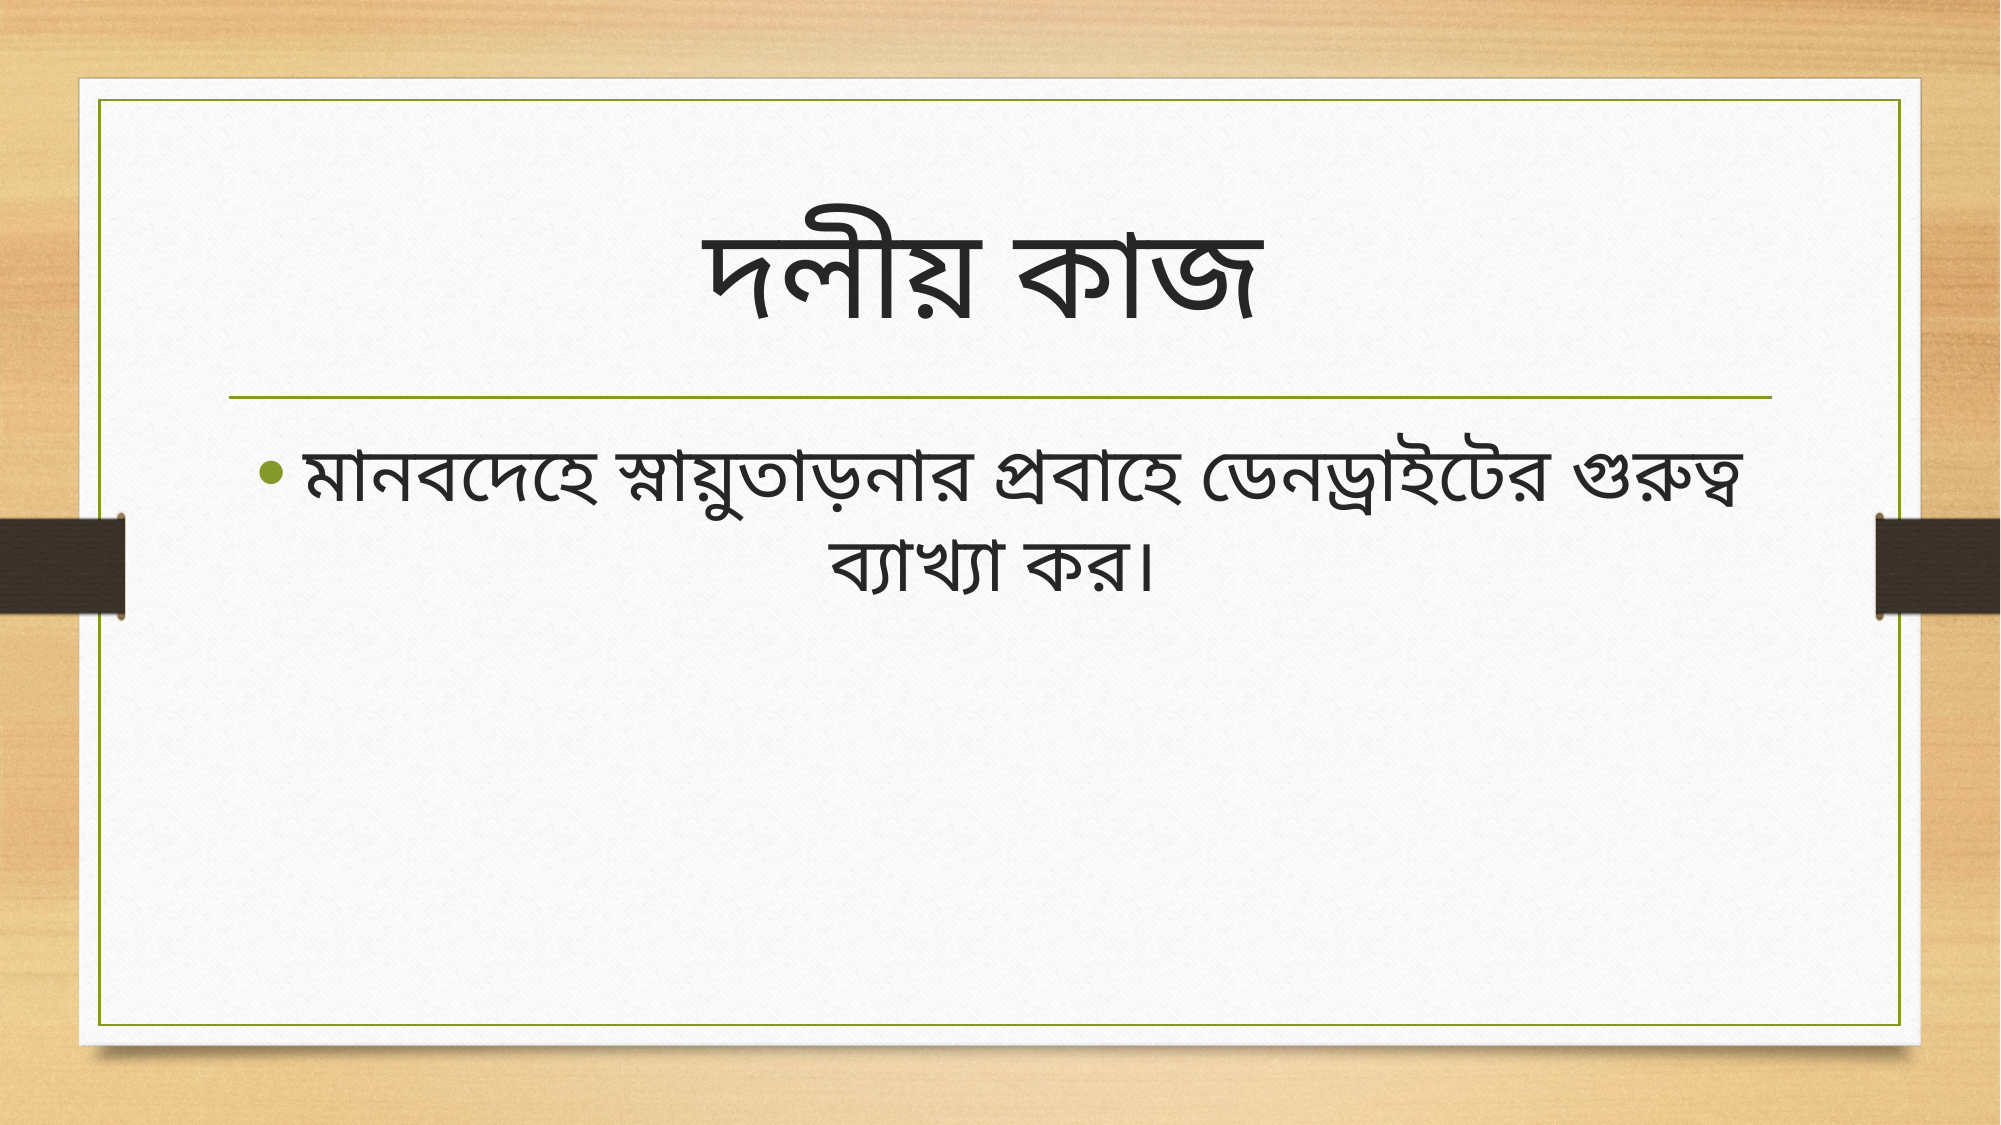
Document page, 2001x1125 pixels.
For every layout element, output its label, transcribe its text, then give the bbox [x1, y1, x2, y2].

title দলীয় কাজ [212, 161, 1788, 375]
list মানবদেহে স্নায়ুতাড়নার প্রবাহে ডেনড্রাইটের গুরুত্ব ব্যাখ্যা কর। [212, 419, 1788, 964]
picture [0, 0, 2001, 1125]
